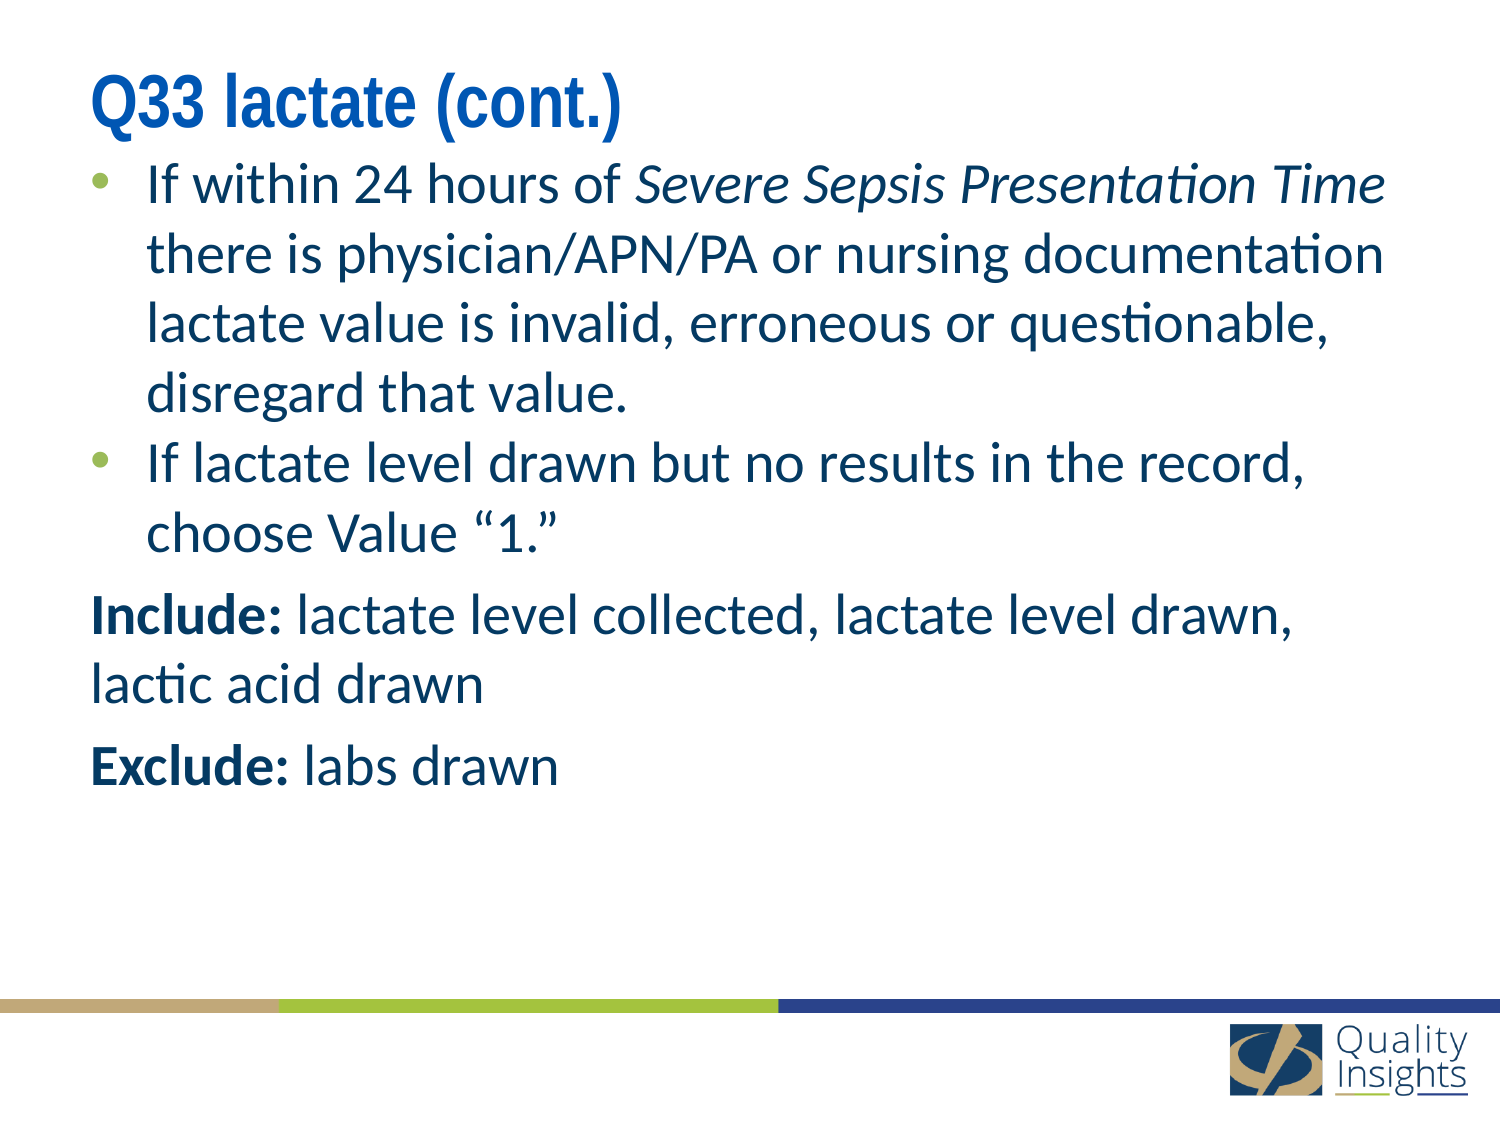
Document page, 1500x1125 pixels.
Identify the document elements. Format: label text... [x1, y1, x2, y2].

list If within 24 hours of Severe Sepsis Presentation Time there is physician/APN/PA or nursing documentation lactate value is invalid, erroneous or questionable, disregard that value. If lactate level drawn but no results in the record, choose Value “1.” Include: lactate level collected, lactate level drawn, lactic acid drawn Exclude: labs drawn [75, 137, 1425, 1005]
picture [0, 999, 1500, 1113]
title Q33 lactate (cont.) [75, 45, 1425, 137]
